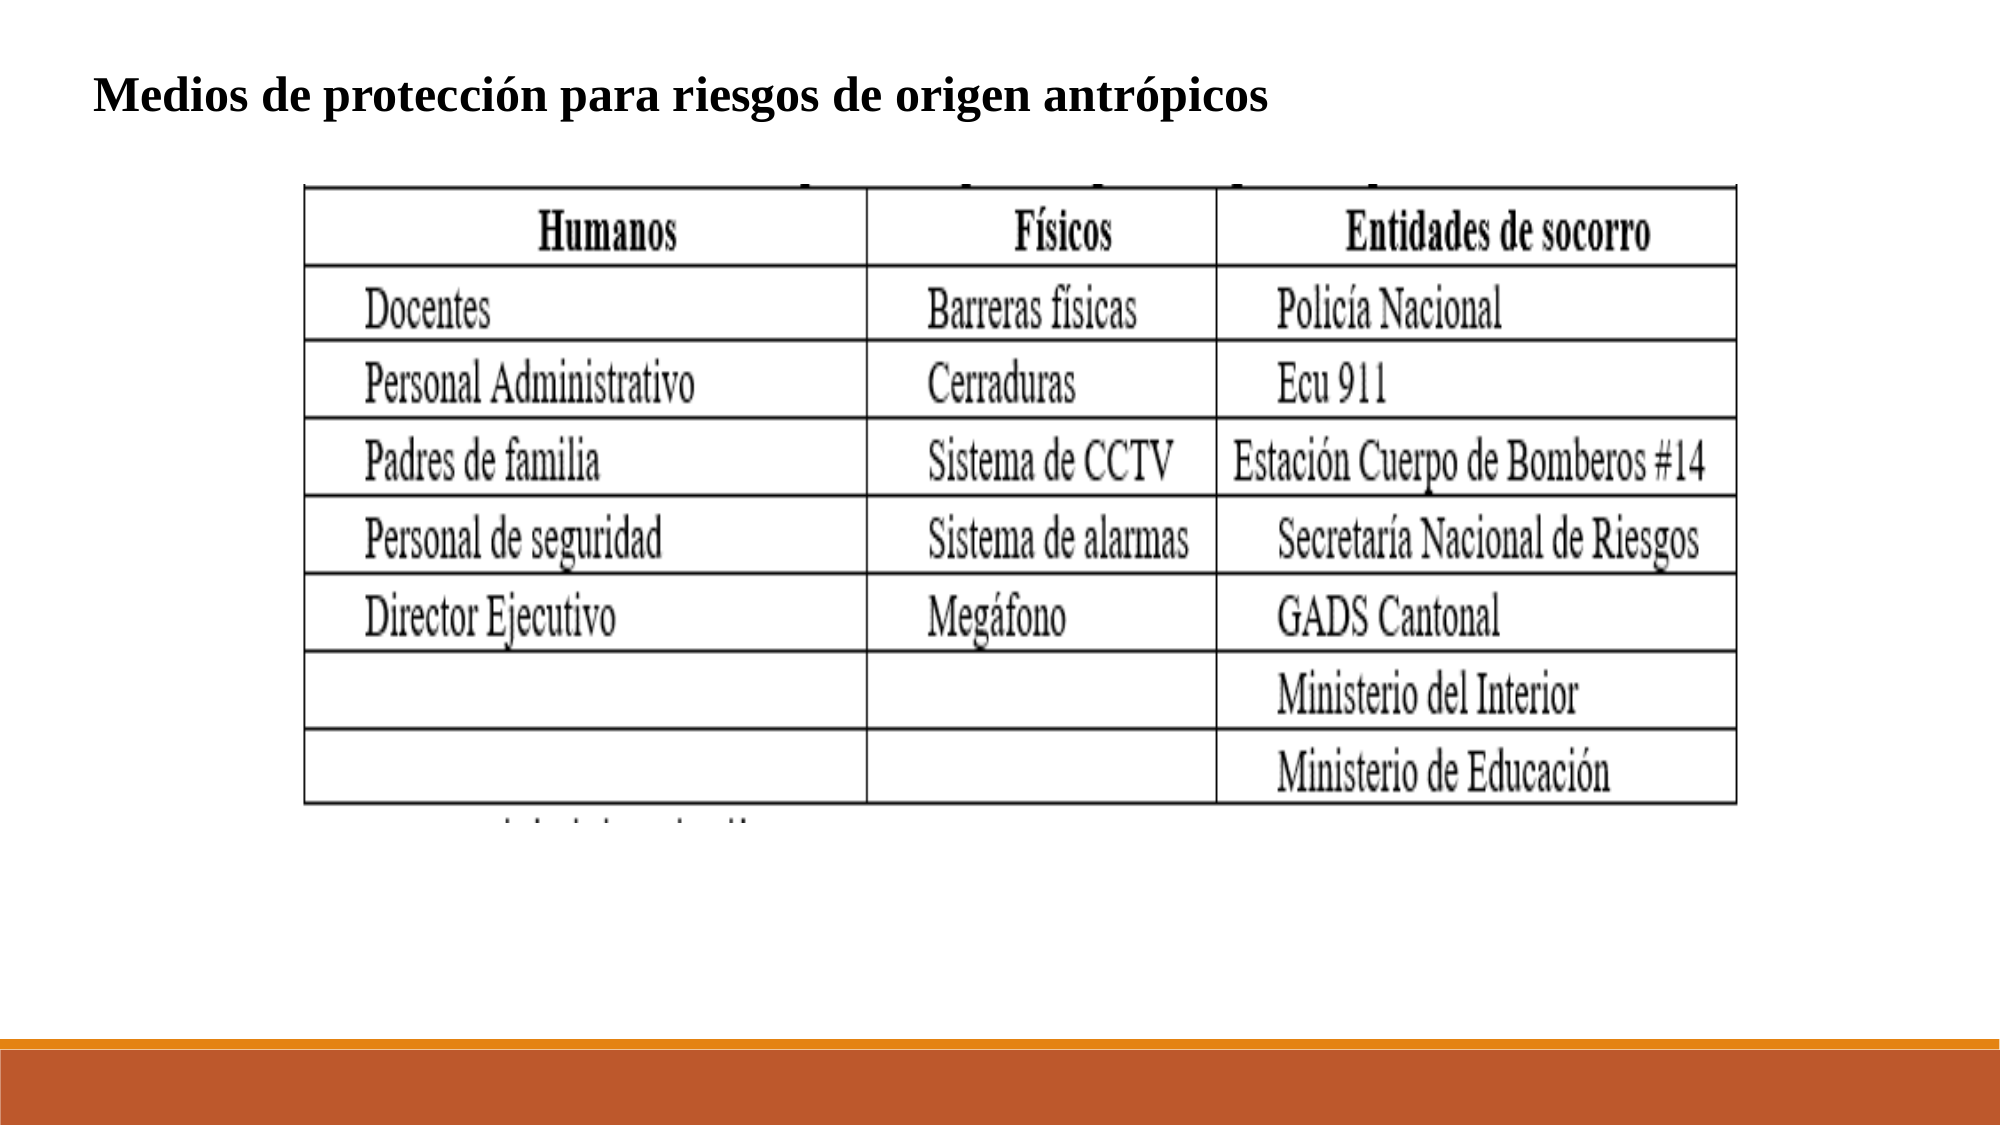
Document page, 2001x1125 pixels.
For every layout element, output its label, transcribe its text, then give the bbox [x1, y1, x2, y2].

picture [278, 183, 1769, 823]
text_box Medios de protección para riesgos de origen antrópicos [78, 54, 1969, 130]
